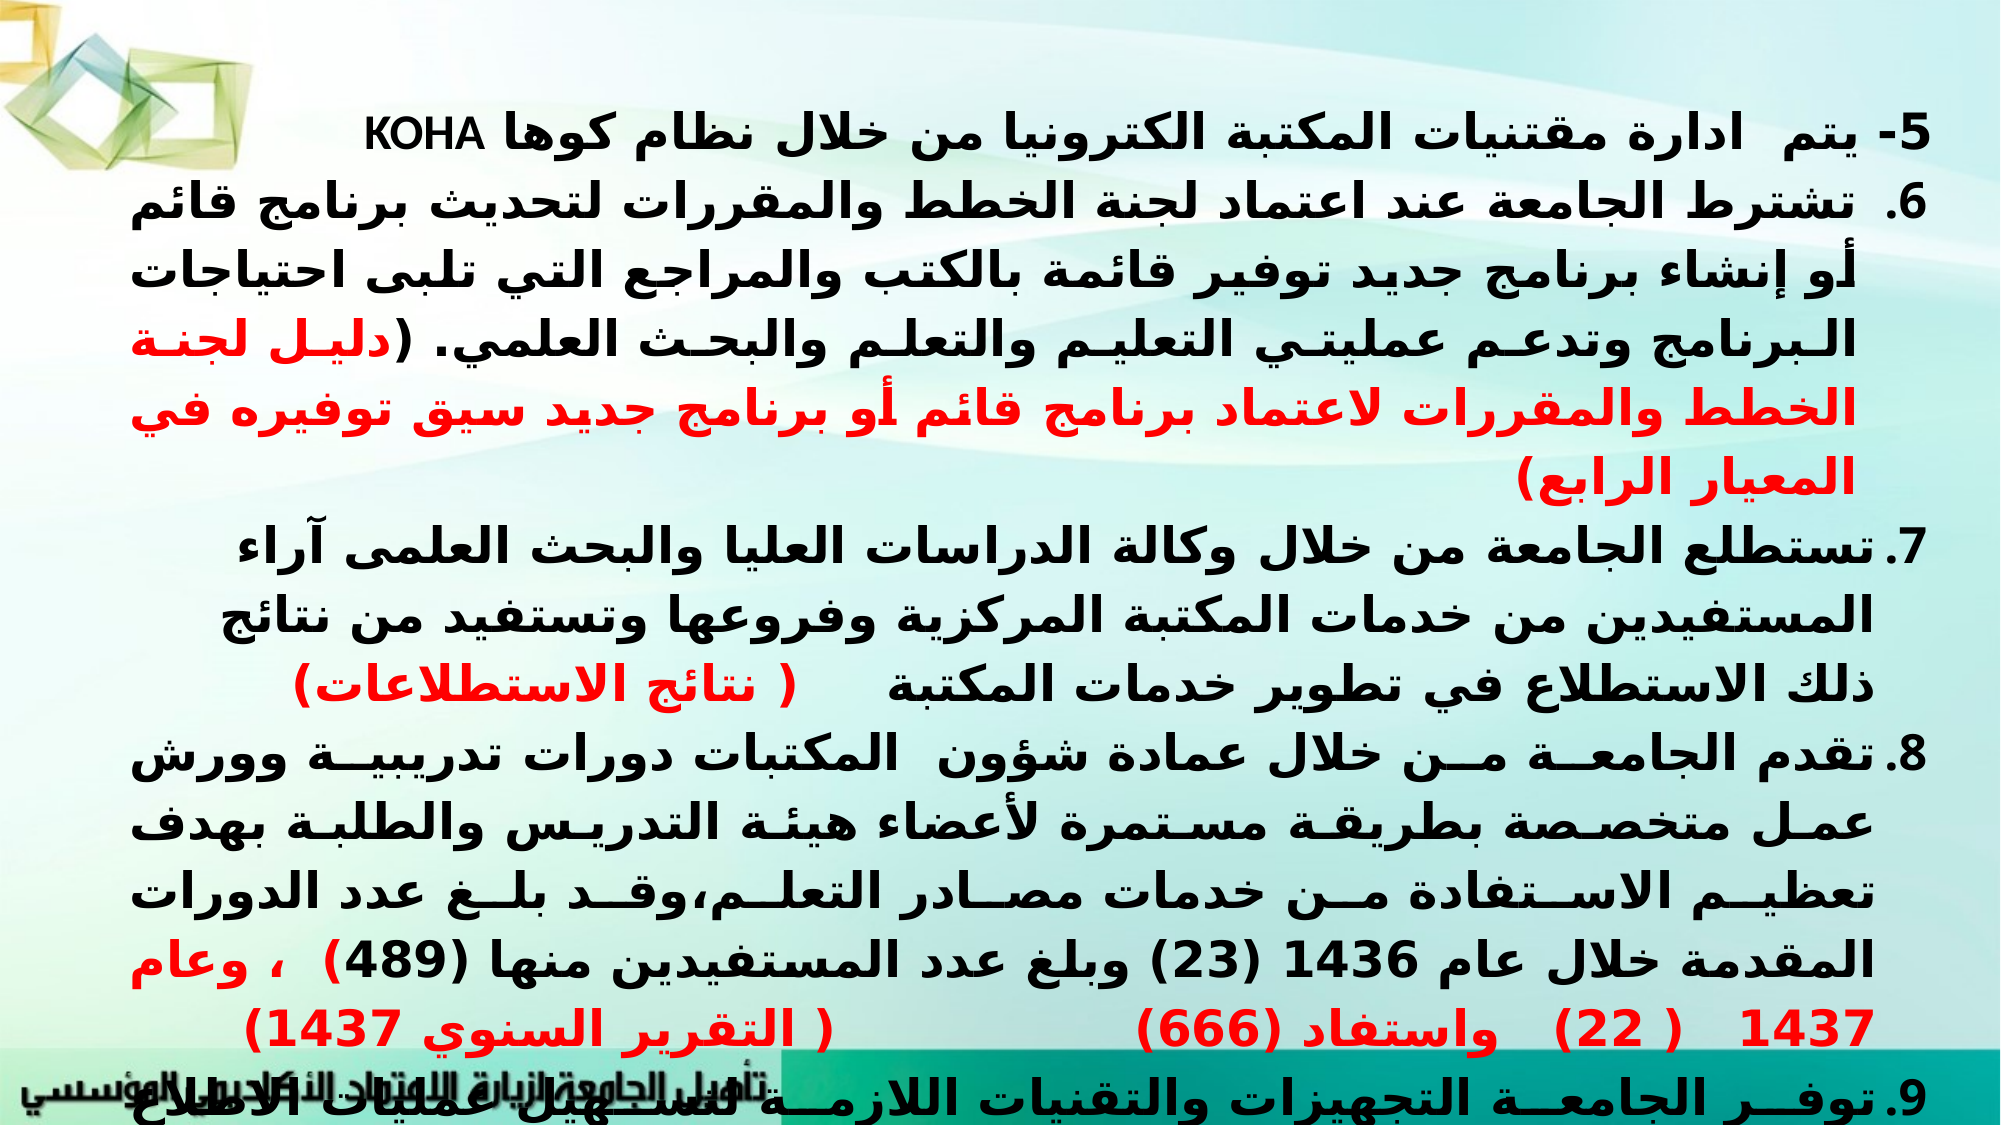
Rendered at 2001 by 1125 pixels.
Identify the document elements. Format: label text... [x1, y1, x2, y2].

picture [0, 0, 2001, 1125]
text_box 5- يتم ادارة مقتنيات المكتبة الكترونيا من خلال نظام كوها KOHA تشترط الجامعة عند اعتماد لجنة الخطط والمقررات لتحديث برنامج قائم أو إنشاء برنامج جديد توفير قائمة بالكتب والمراجع التي تلبى احتياجات البرنامج وتدعم عمليتي التعليم والتعلم والبحث العلمي. (دليل لجنة الخطط والمقررات لاعتماد برنامج قائم أو برنامج جديد سيق توفيره في المعيار الرابع) تستطلع الجامعة من خلال وكالة الدراسات العليا والبحث العلمى آراء المستفيدين من خدمات المكتبة المركزية وفروعها وتستفيد من نتائج ذلك الاستطلاع في تطوير خدمات المكتبة ( نتائج الاستطلاعات) تقدم الجامعة من خلال عمادة شؤون المكتبات دورات تدريبية وورش عمل متخصصة بطريقة مستمرة لأعضاء هيئة التدريس والطلبة بهدف تعظيم الاستفادة من خدمات مصادر التعلم،وقد بلغ عدد الدورات المقدمة خلال عام 1436 (23) وبلغ عدد المستفيدين منها (489) ، وعام 1437 ( 22) واستفاد (666) ( التقرير السنوي 1437) توفر الجامعة التجهيزات والتقنيات اللازمة لتسهيل عمليات الاطلاع والاستعارة والنسخ وغيرها وهى أجهزة البوابات الأمنية، وأجهزة الإعارة الذاتية، وأجهزة الماسحات الضوئية [114, 83, 1948, 1125]
